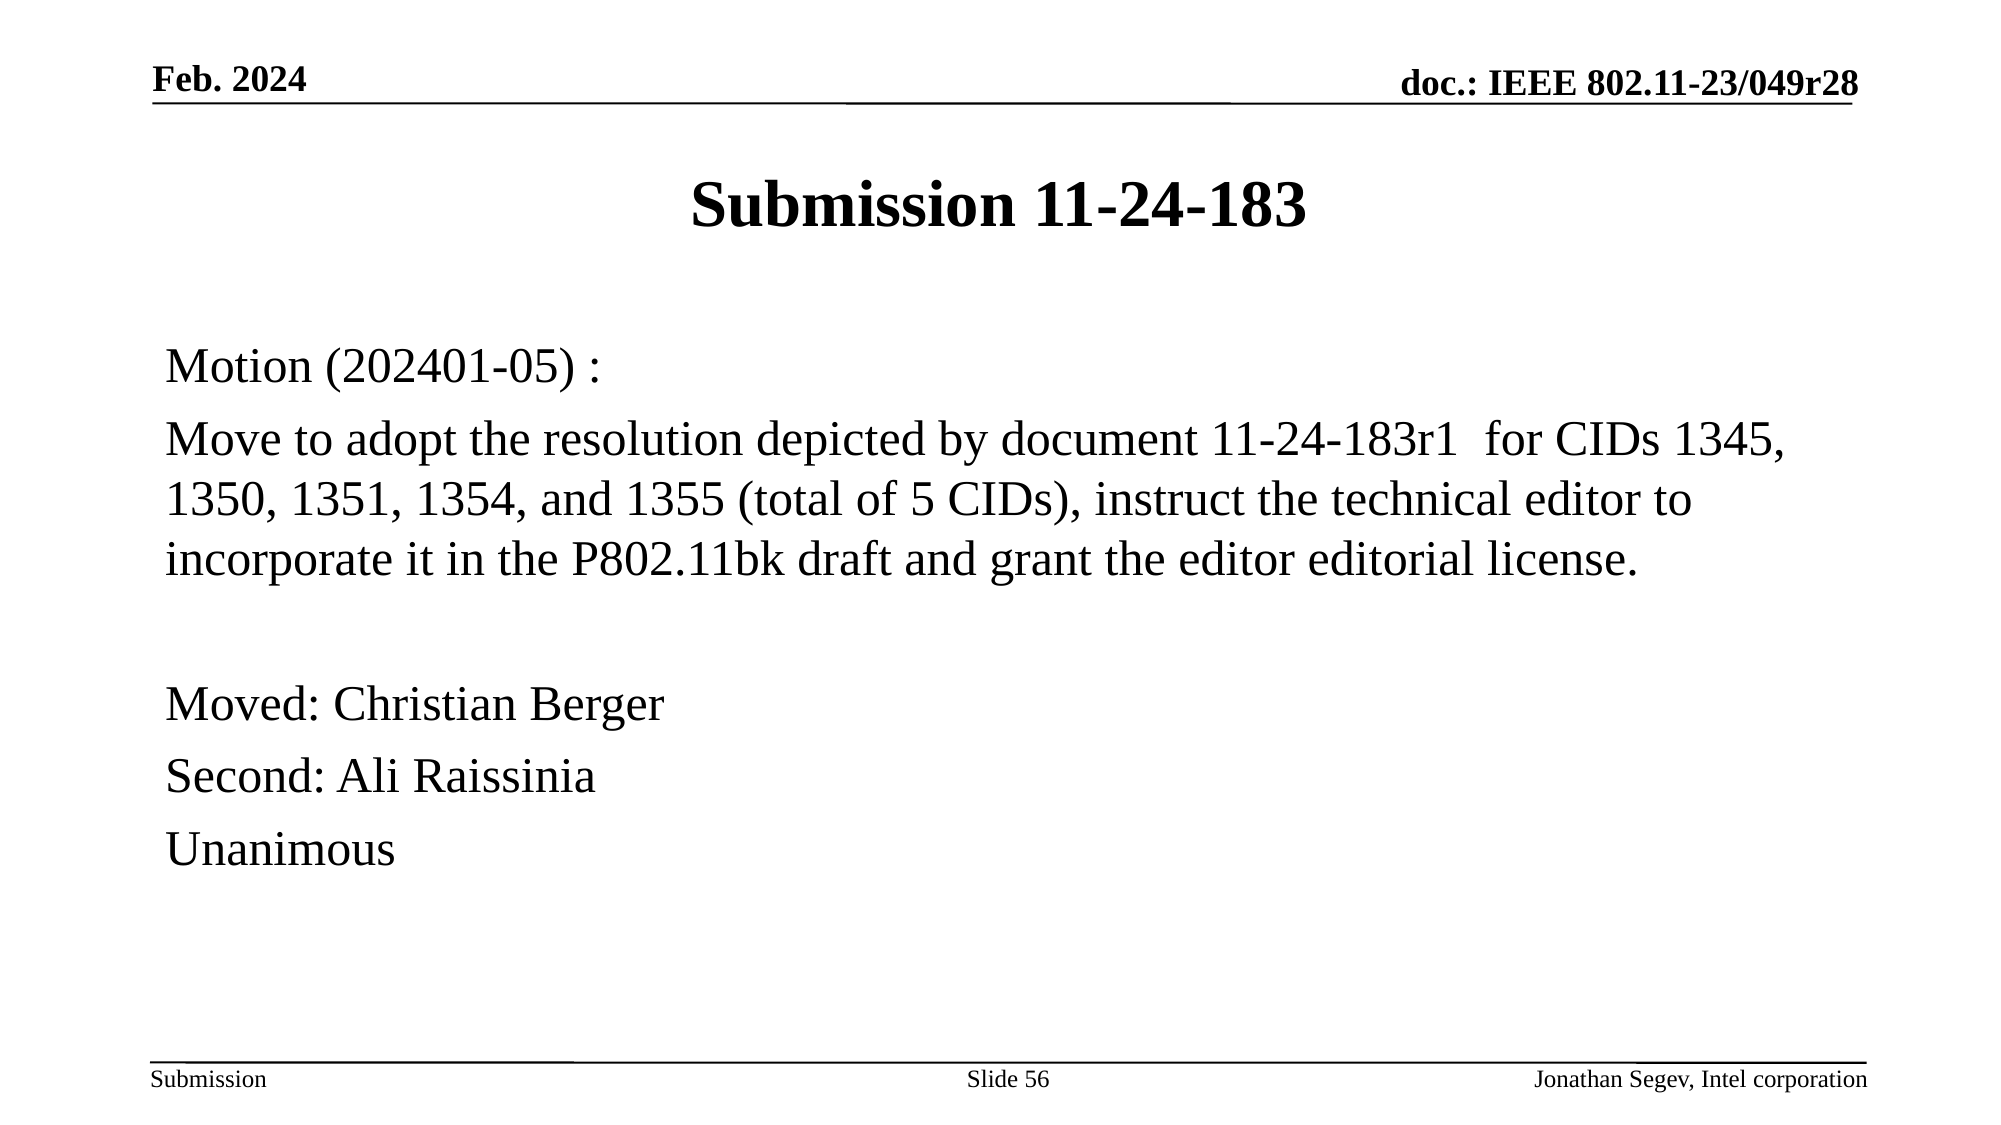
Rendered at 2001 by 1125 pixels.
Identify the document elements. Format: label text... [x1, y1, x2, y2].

list Motion (202401-05) : Move to adopt the resolution depicted by document 11-24-183r1 for CIDs 1345, 1350, 1351, 1354, and 1355 (total of 5 CIDs), instruct the technical editor to incorporate it in the P802.11bk draft and grant the editor editorial license. Moved: Christian Berger Second: Ali Raissinia Unanimous [149, 324, 1850, 1000]
footer Jonathan Segev, Intel corporation [1171, 1061, 1869, 1093]
slide_number Slide 56 [950, 1061, 1067, 1123]
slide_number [152, 54, 563, 100]
title Submission 11-24-183 [149, 112, 1850, 288]
